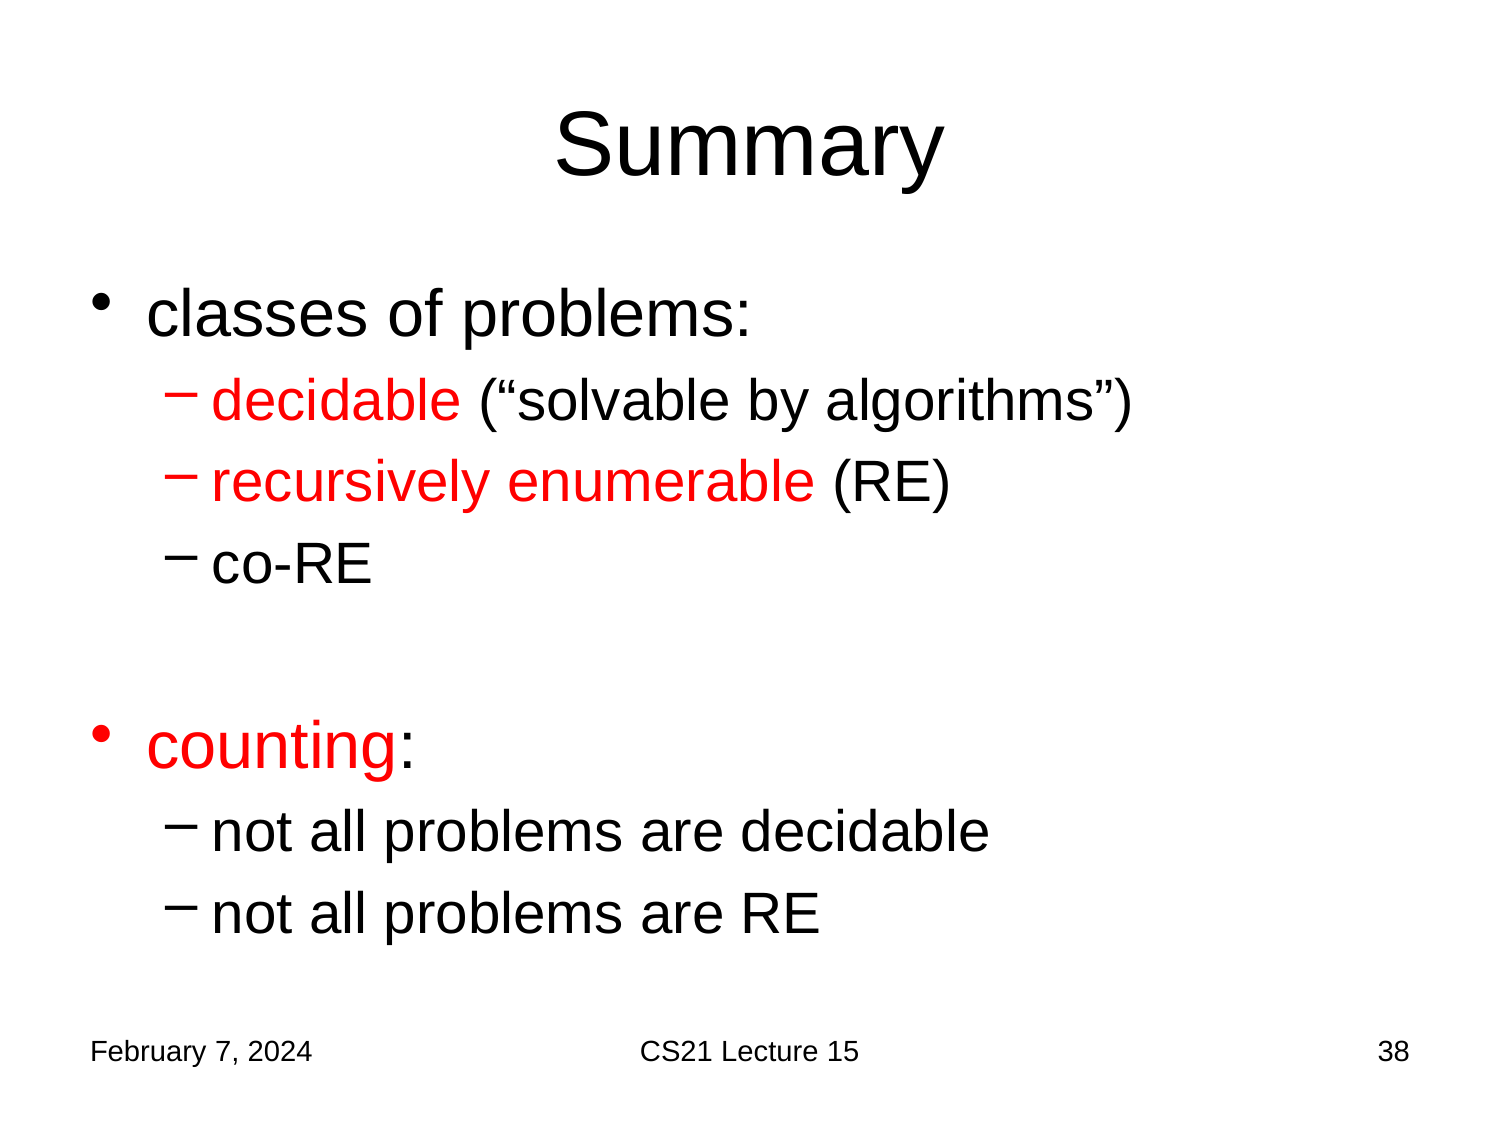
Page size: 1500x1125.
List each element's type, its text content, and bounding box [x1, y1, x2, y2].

footer CS21 Lecture 15 [512, 1024, 988, 1103]
list classes of problems: decidable (“solvable by algorithms”) recursively enumerable (RE) co-RE counting: not all problems are decidable not all problems are RE [75, 262, 1425, 1005]
title Summary [75, 45, 1425, 233]
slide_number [74, 1024, 426, 1103]
slide_number 38 [1074, 1024, 1426, 1103]
